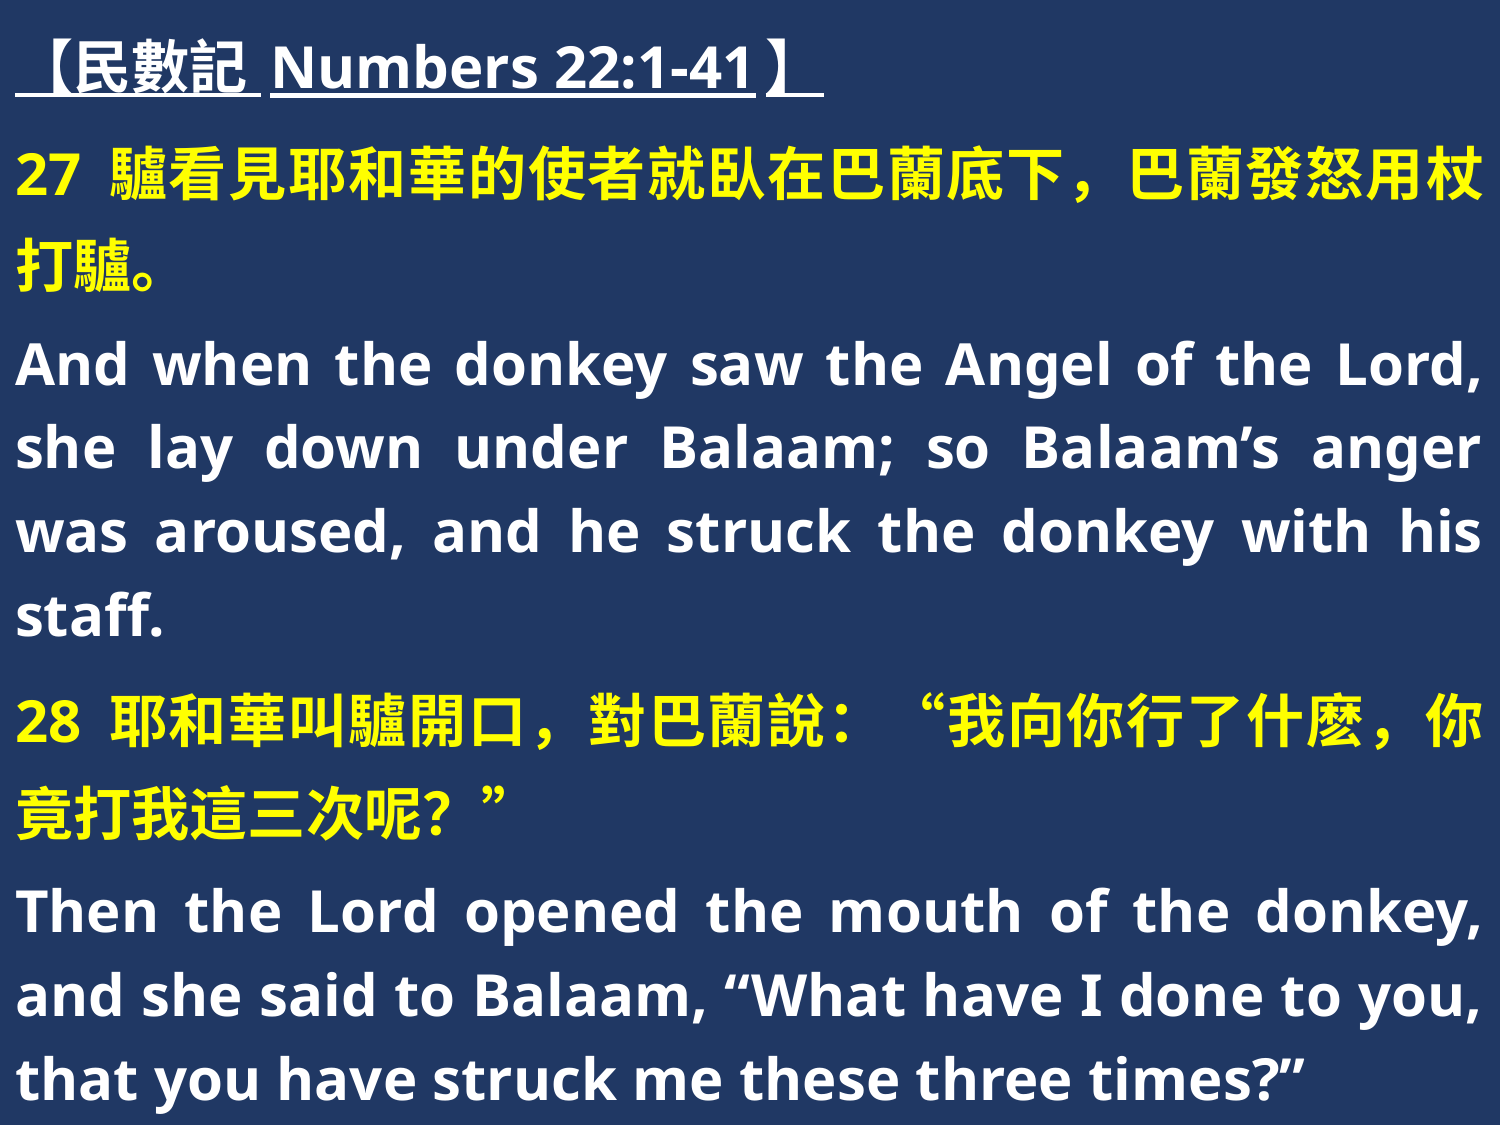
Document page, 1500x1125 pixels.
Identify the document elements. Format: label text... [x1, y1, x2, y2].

list 【民數記 Numbers 22:1-41】 27 驢看見耶和華的使者就臥在巴蘭底下，巴蘭發怒用杖打驢。 And when the donkey saw the Angel of the Lord, she lay down under Balaam; so Balaam’s anger was aroused, and he struck the donkey with his staff. 28 耶和華叫驢開口，對巴蘭說：“我向你行了什麽，你竟打我這三次呢？” Then the Lord opened the mouth of the donkey, and she said to Balaam, “What have I done to you, that you have struck me these three times?” [0, 0, 1500, 1125]
